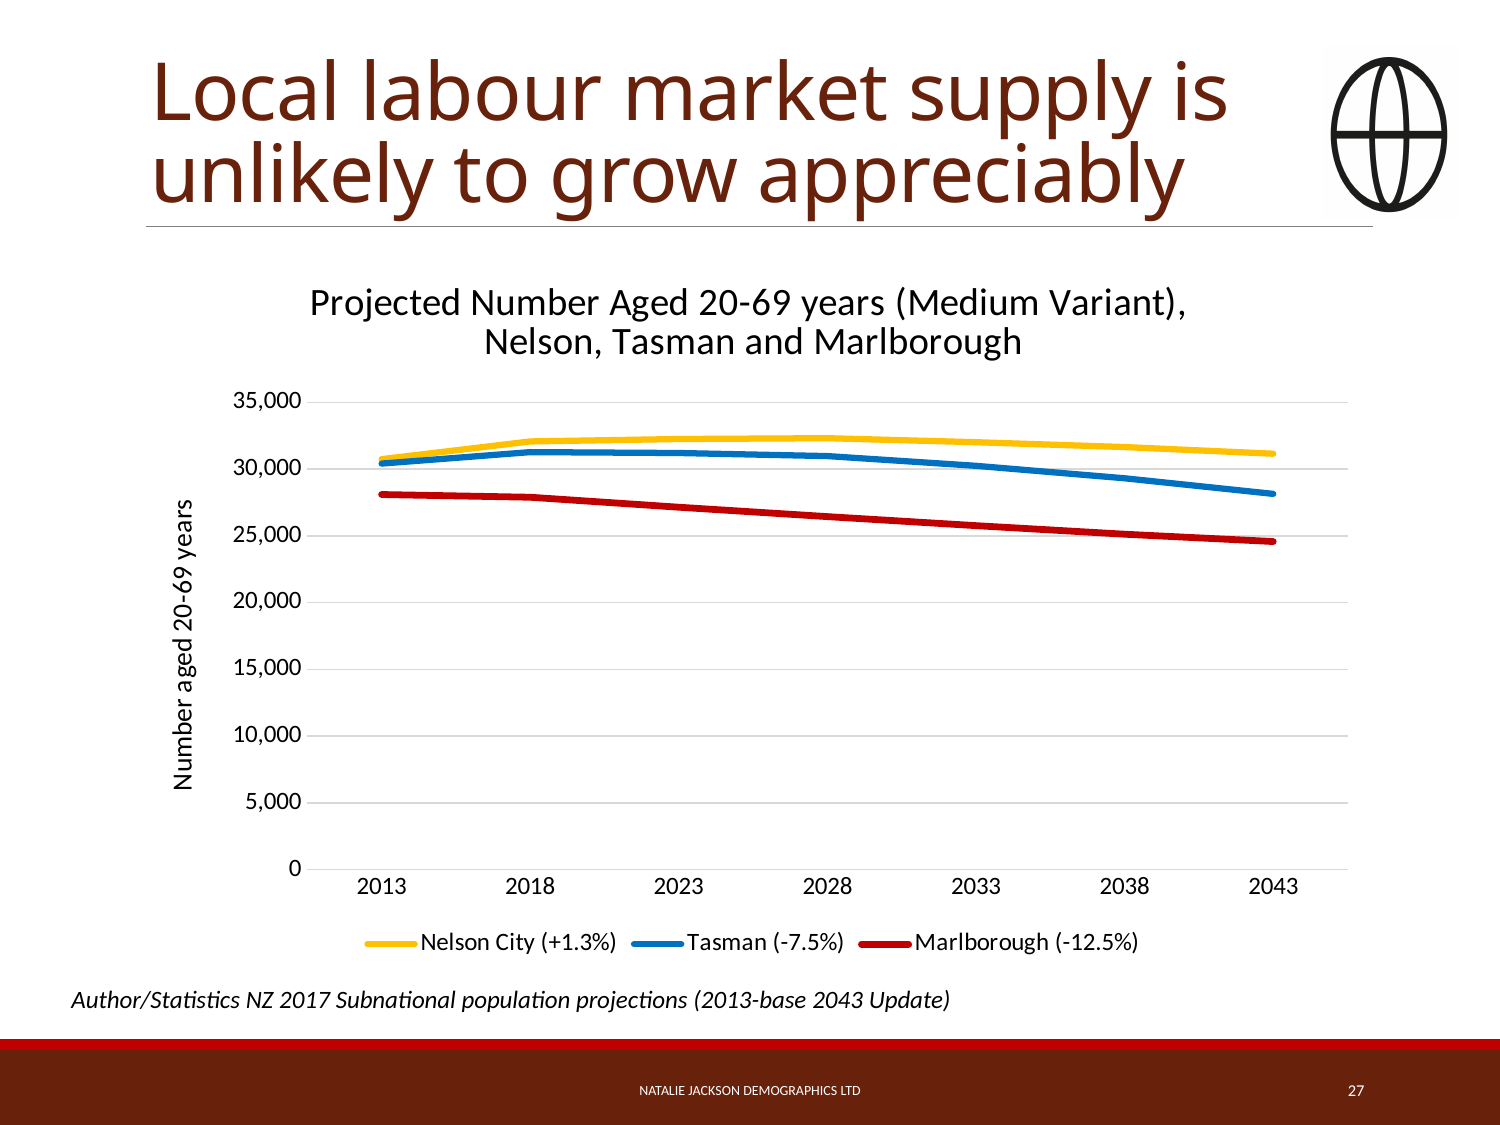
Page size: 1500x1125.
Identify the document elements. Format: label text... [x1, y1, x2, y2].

slide_number 27 [1218, 1059, 1380, 1120]
chart [134, 251, 1373, 964]
picture [1322, 46, 1459, 220]
footer Natalie Jackson Demographics Ltd [453, 1059, 1047, 1120]
text_box Author/Statistics NZ 2017 Subnational population projections (2013-base 2043 Update) [56, 975, 1070, 1021]
title Local labour market supply is unlikely to grow appreciably [135, 47, 1323, 227]
